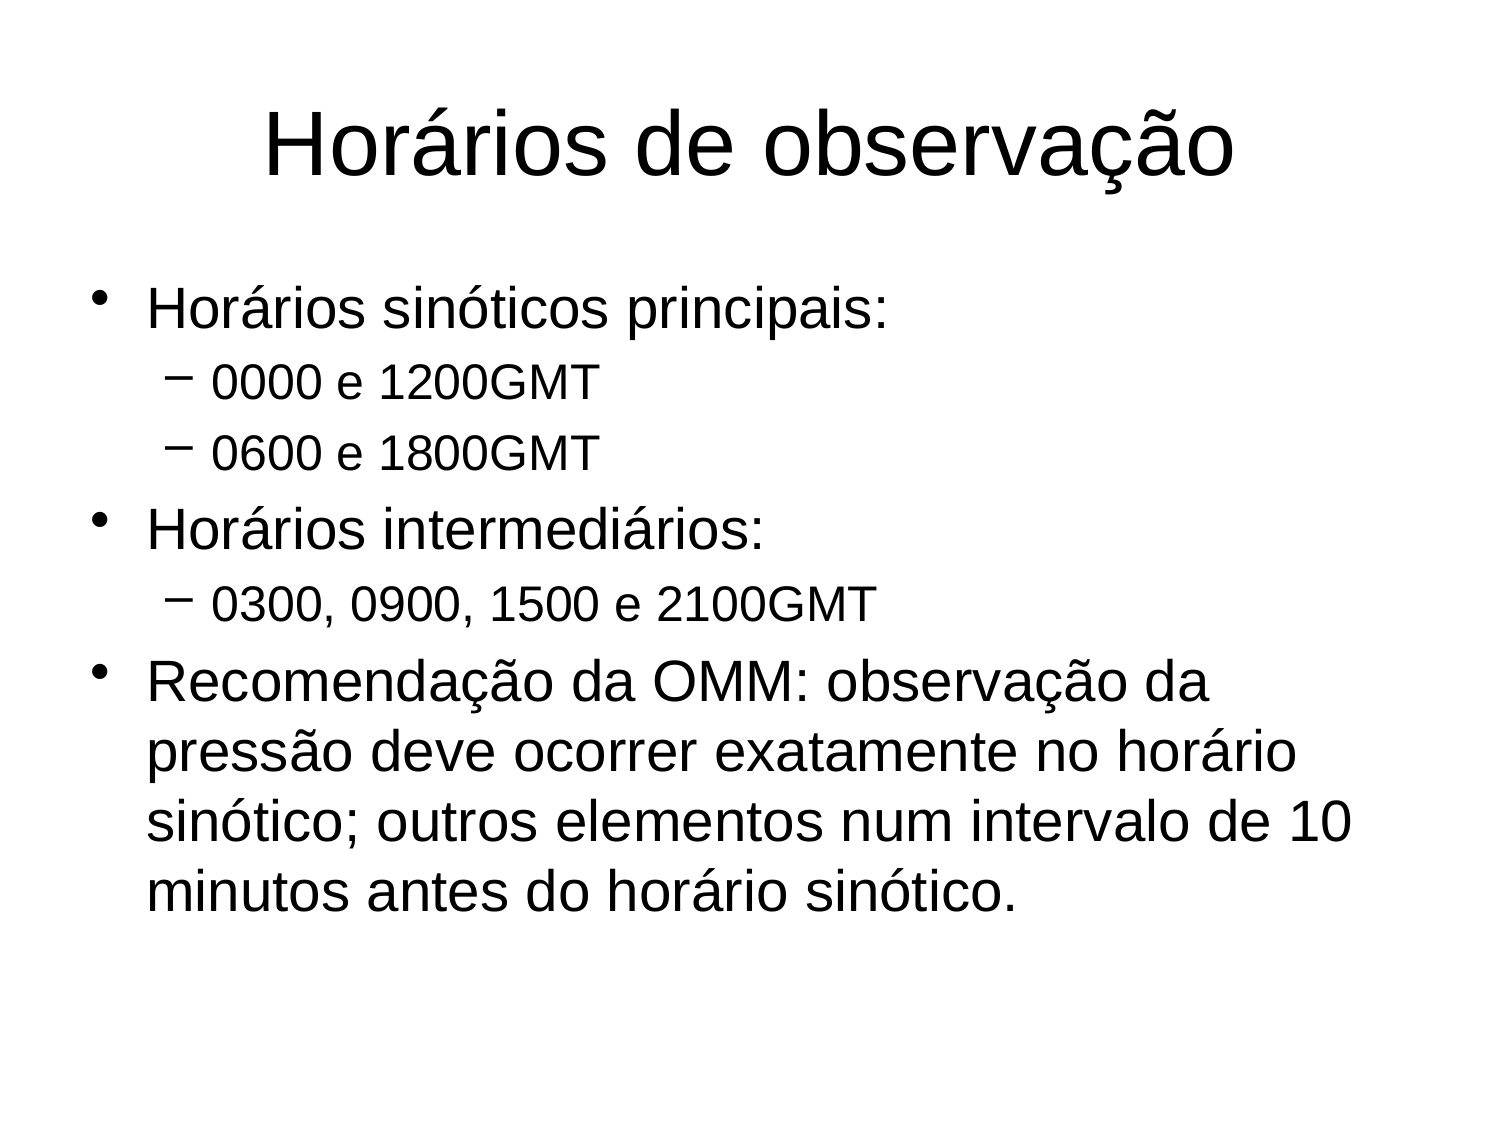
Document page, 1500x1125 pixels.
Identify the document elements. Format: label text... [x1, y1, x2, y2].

list Horários sinóticos principais: 0000 e 1200GMT 0600 e 1800GMT Horários intermediários: 0300, 0900, 1500 e 2100GMT Recomendação da OMM: observação da pressão deve ocorrer exatamente no horário sinótico; outros elementos num intervalo de 10 minutos antes do horário sinótico. [75, 262, 1425, 1005]
title Horários de observação [75, 45, 1425, 233]
